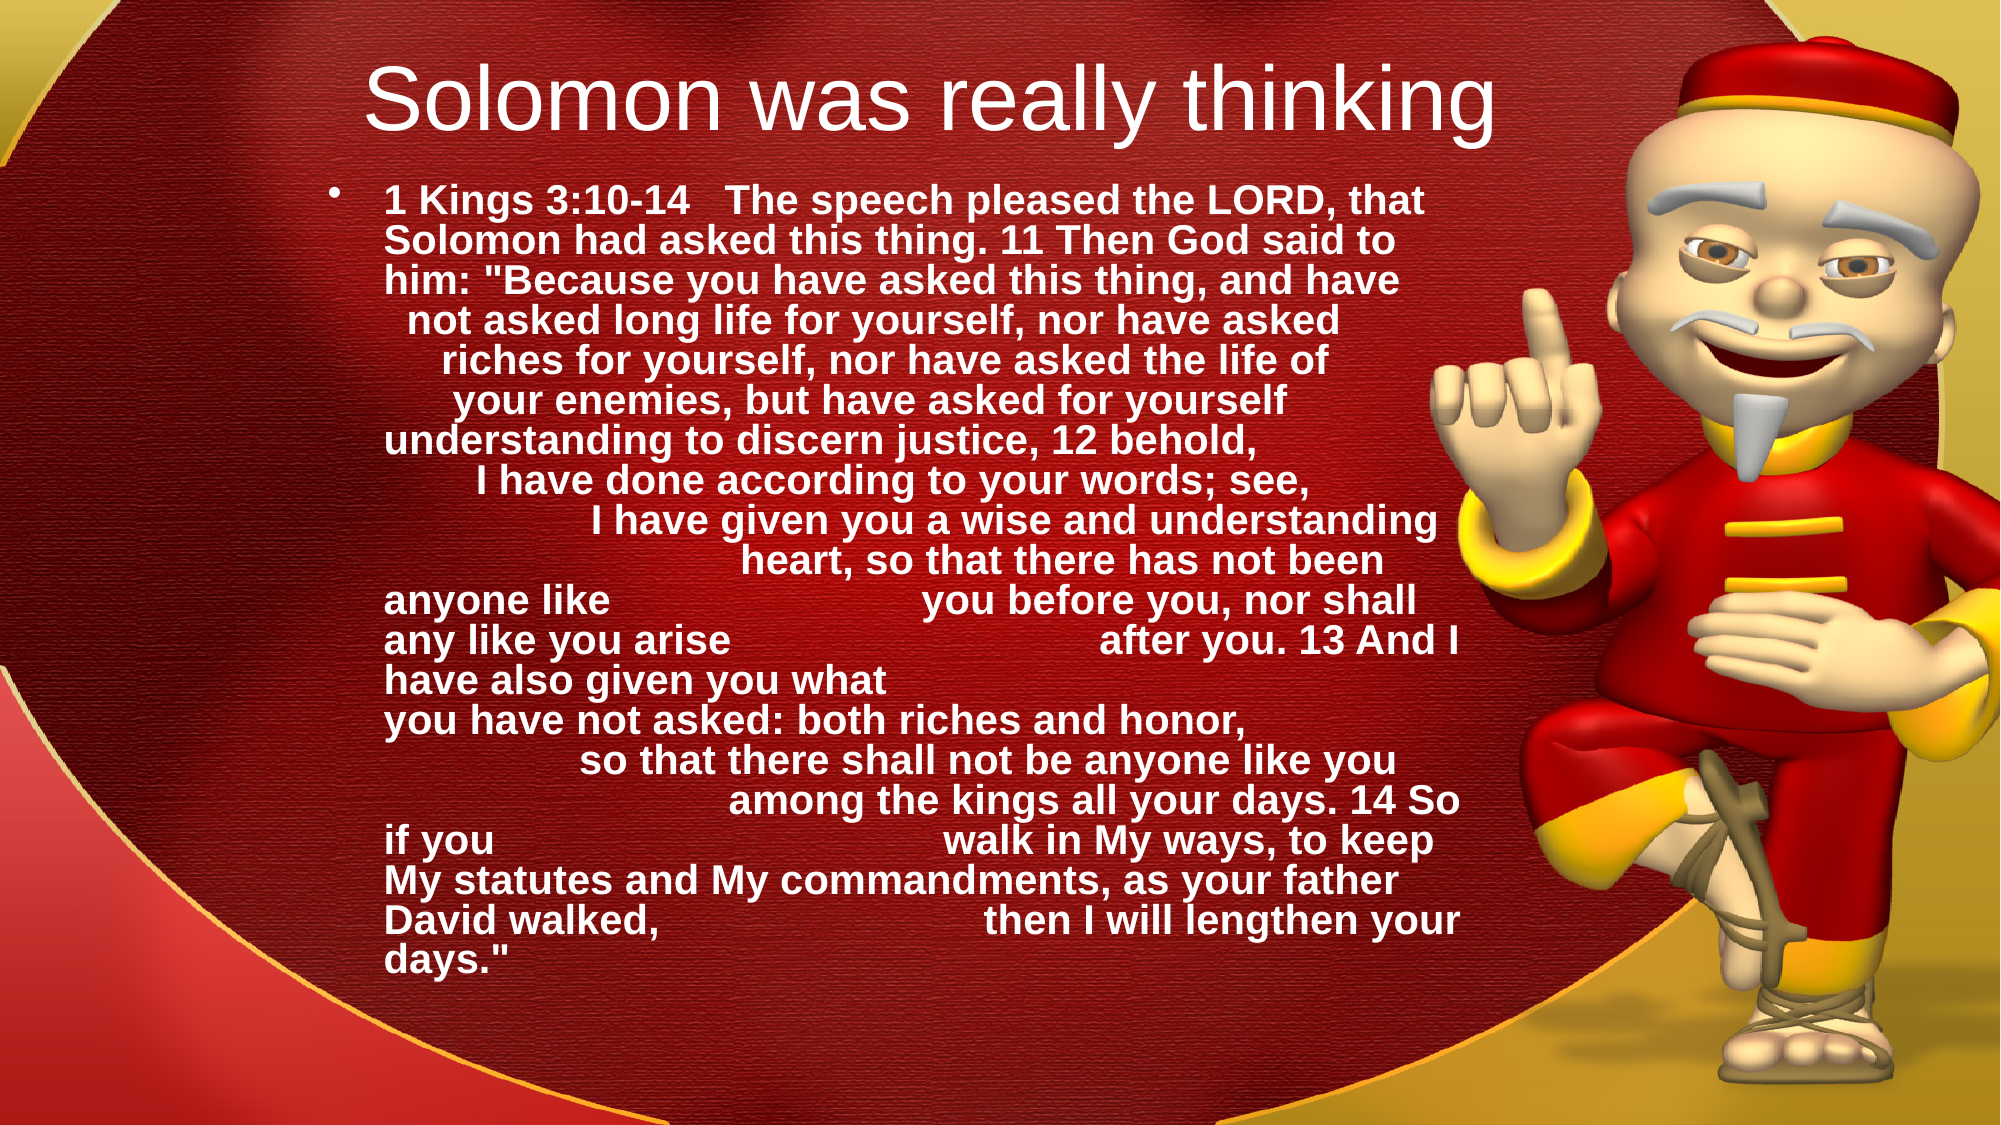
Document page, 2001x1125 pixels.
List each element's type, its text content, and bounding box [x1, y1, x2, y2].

list 1 Kings 3:10-14 The speech pleased the LORD, that Solomon had asked this thing. 11 Then God said to him: "Because you have asked this thing, and have not asked long life for yourself, nor have asked riches for yourself, nor have asked the life of your enemies, but have asked for yourself understanding to discern justice, 12 behold, I have done according to your words; see, I have given you a wise and understanding heart, so that there has not been anyone like you before you, nor shall any like you arise after you. 13 And I have also given you what you have not asked: both riches and honor, so that there shall not be anyone like you among the kings all your days. 14 So if you walk in My ways, to keep My statutes and My commandments, as your father David walked, then I will lengthen your days." [312, 174, 1513, 988]
picture [0, 0, 2001, 1125]
title Solomon was really thinking [324, 0, 1538, 188]
